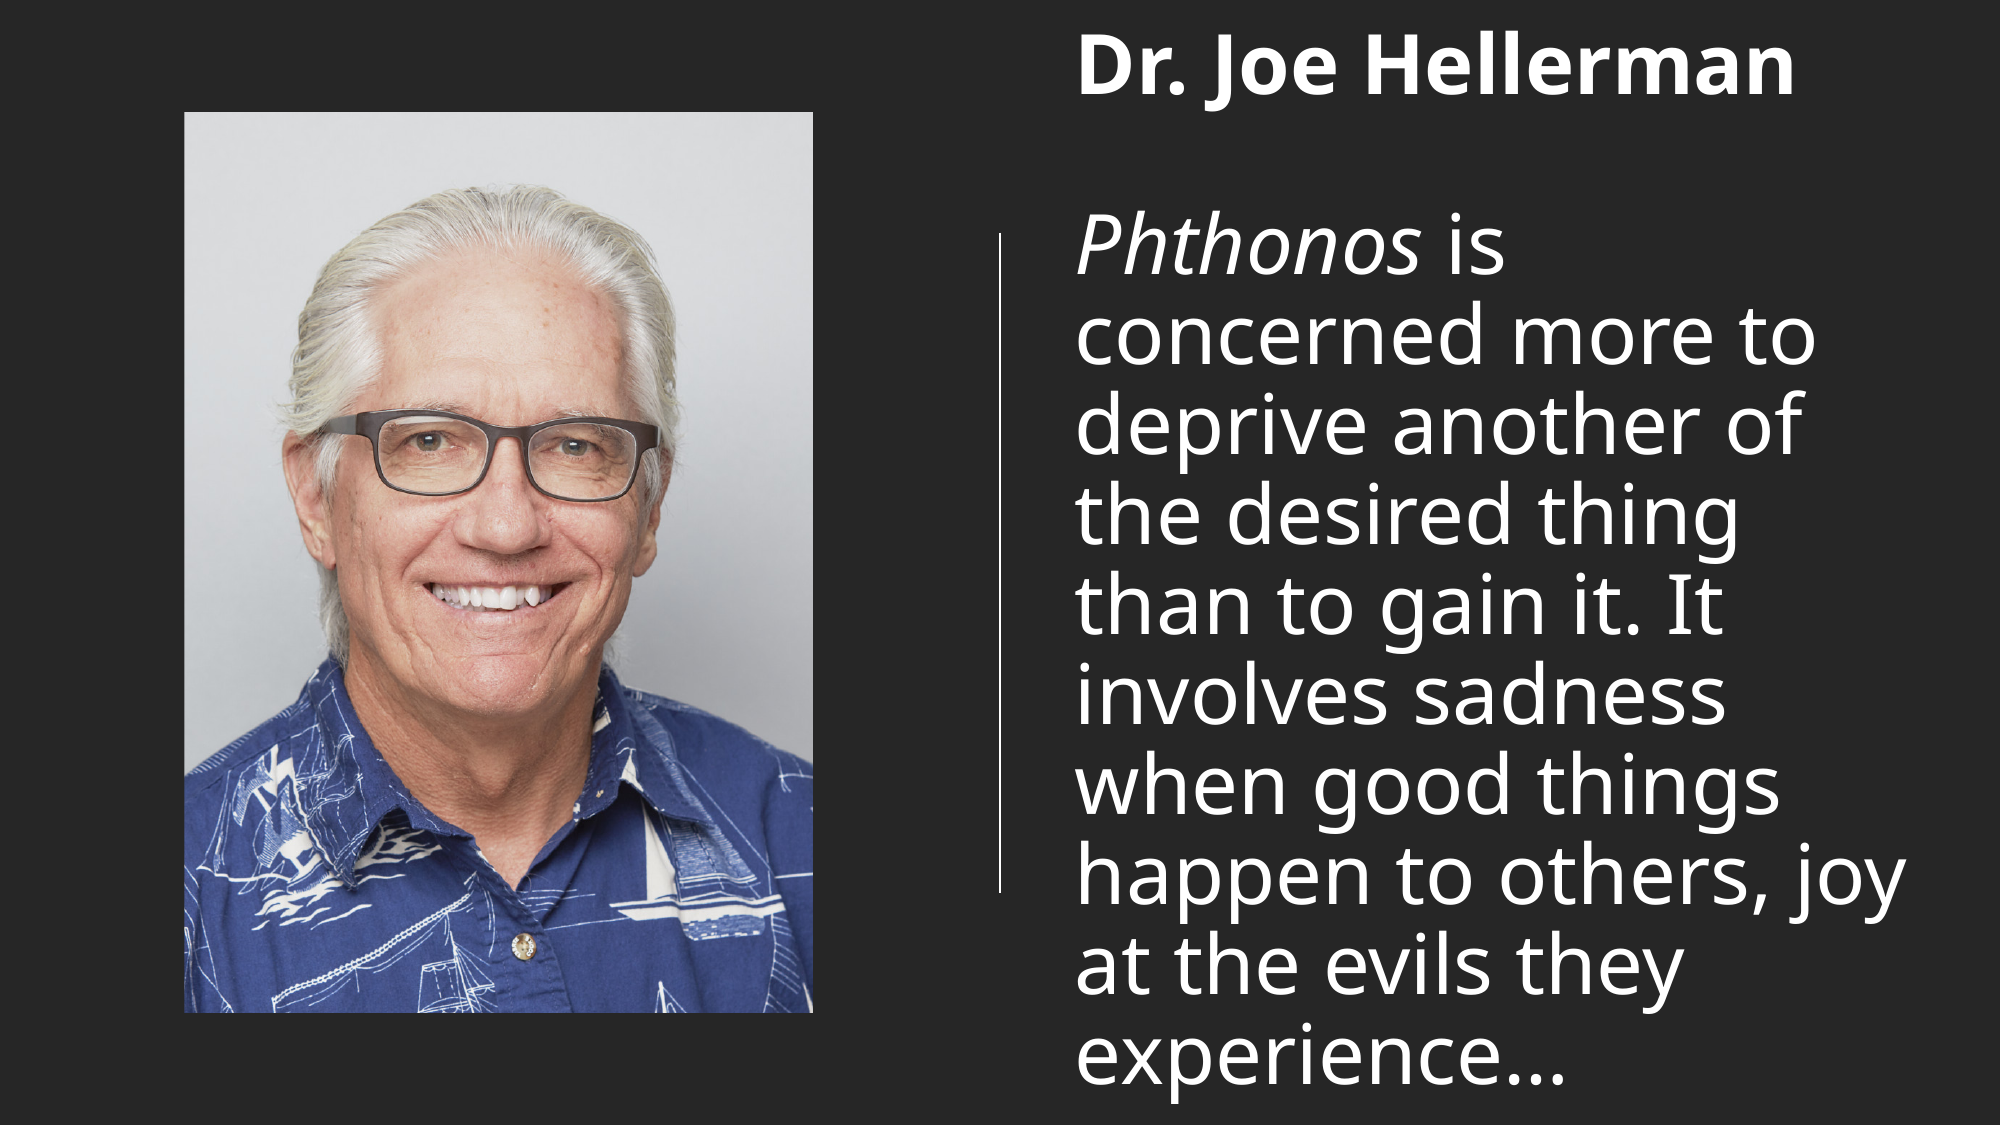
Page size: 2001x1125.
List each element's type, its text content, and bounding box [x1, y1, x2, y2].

picture [184, 112, 813, 1013]
title Dr. Joe Hellerman Phthonos is concerned more to deprive another of the desired thing than to gain it. It involves sadness when good things happen to others, joy at the evils they experience… [999, 0, 2000, 1125]
